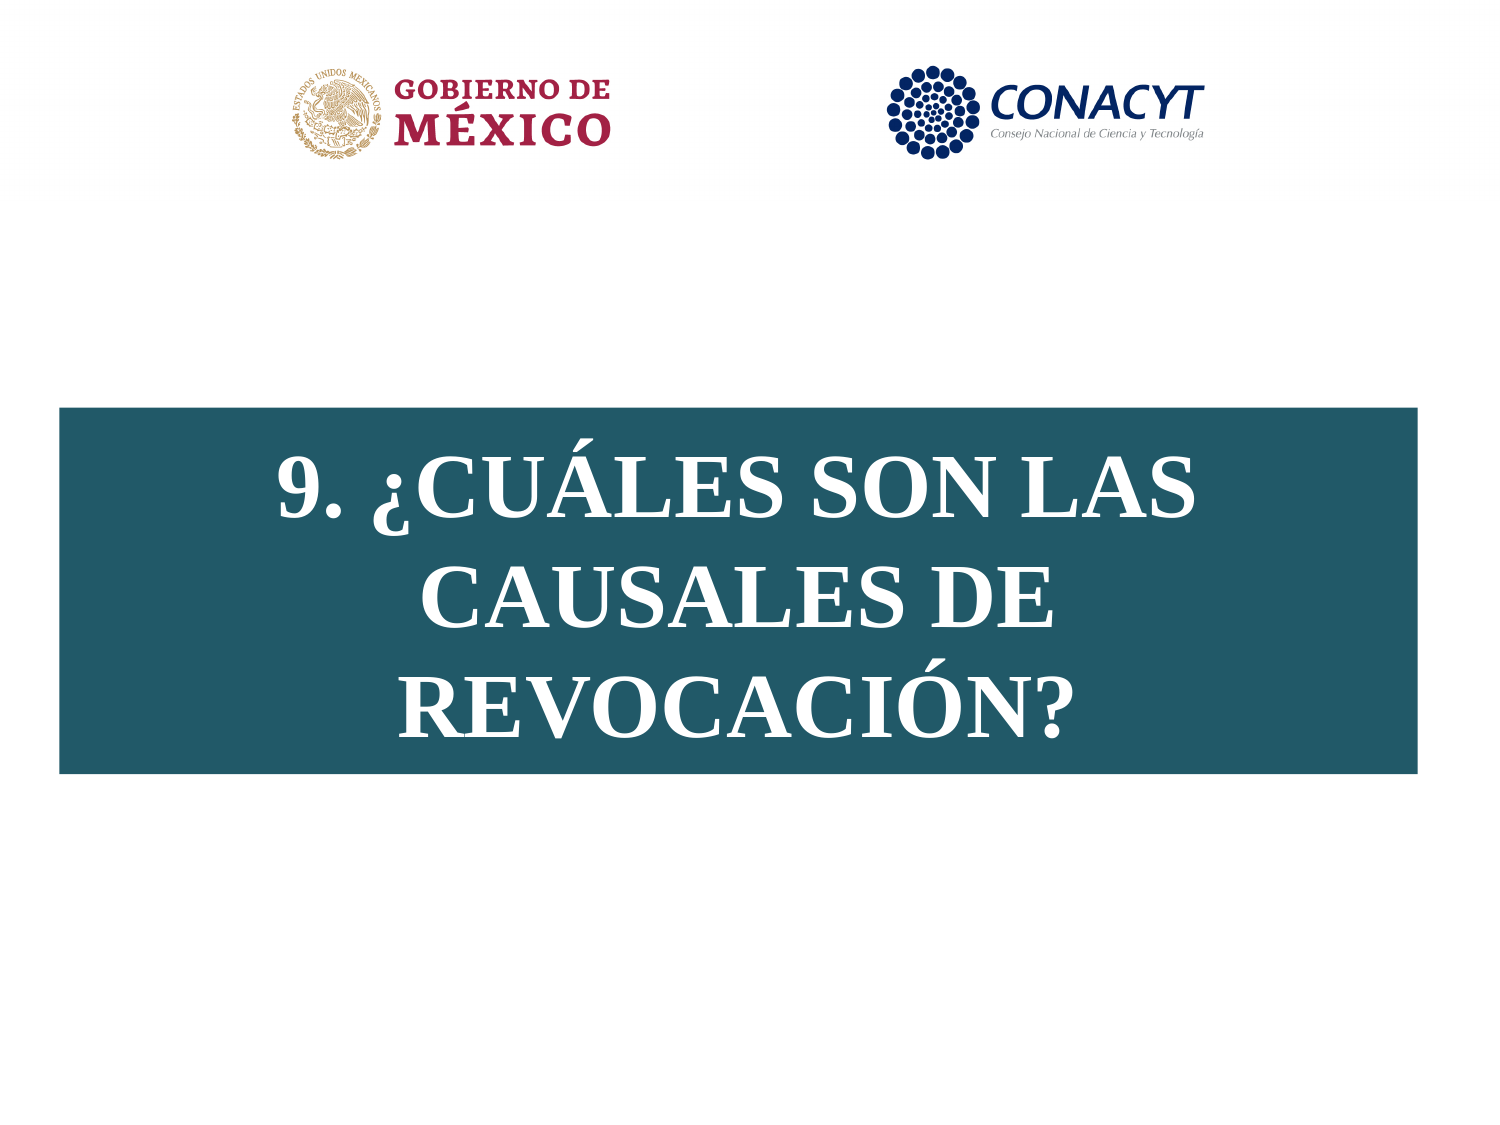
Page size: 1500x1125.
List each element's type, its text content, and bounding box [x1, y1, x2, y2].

picture [0, 0, 1500, 201]
title 9. ¿CUÁLES SON LAS CAUSALES DE REVOCACIÓN? [59, 407, 1418, 775]
